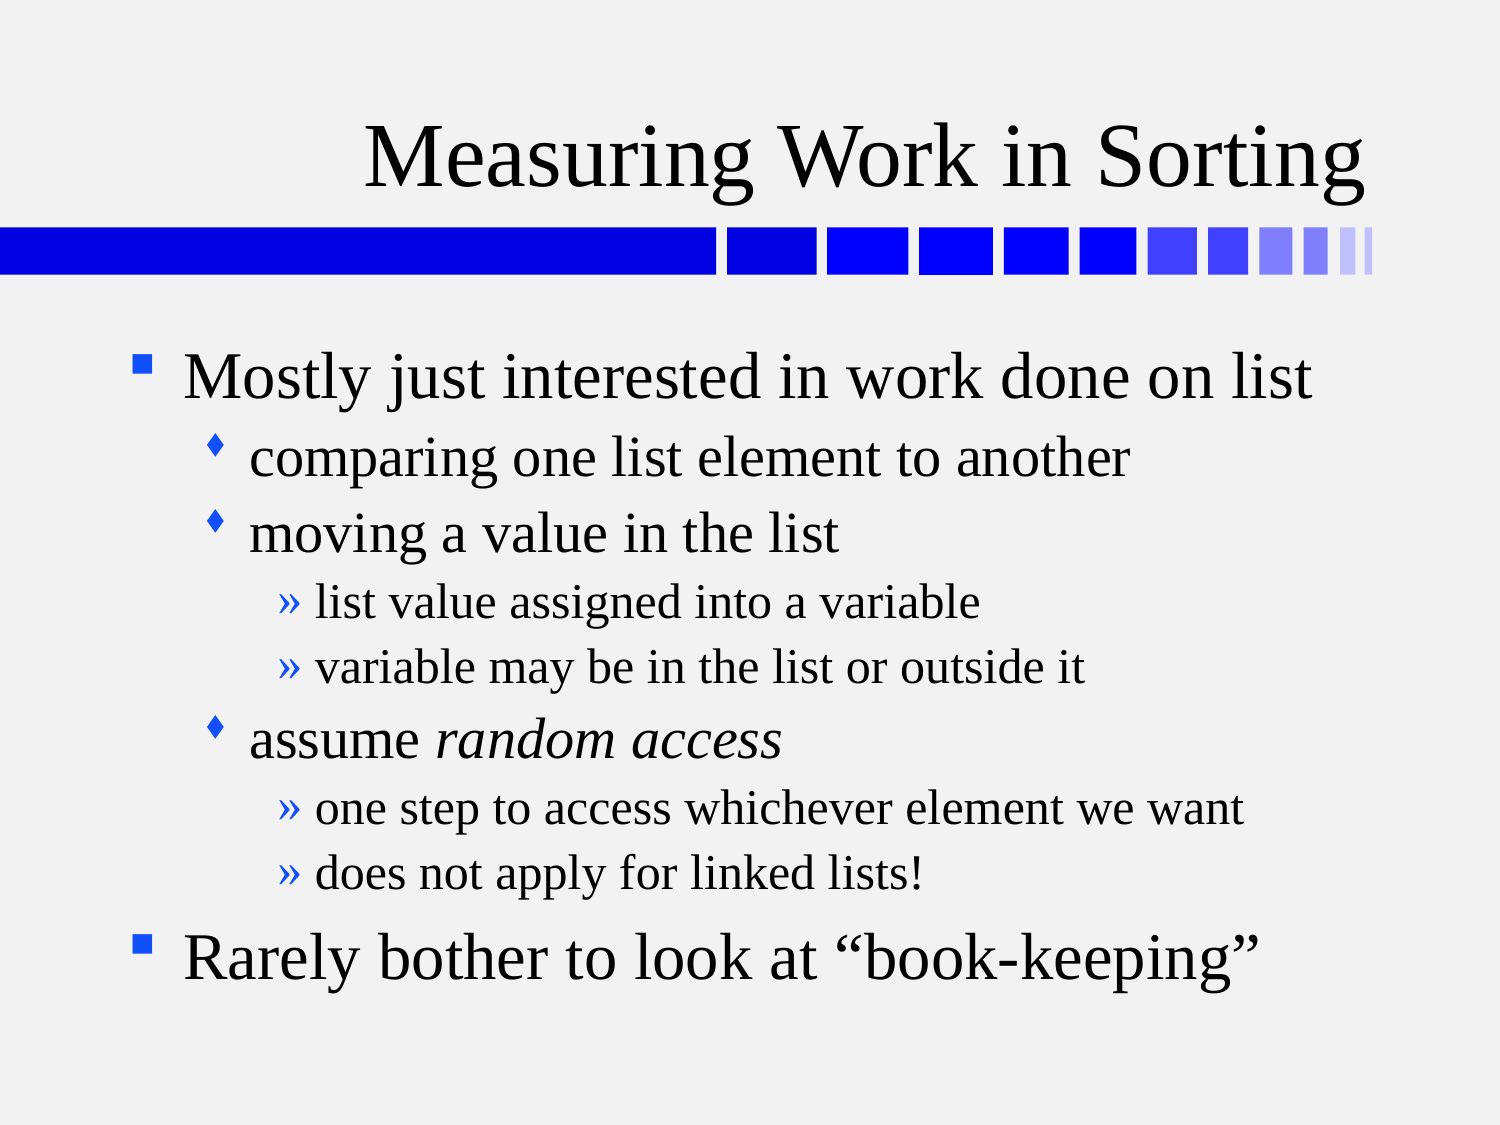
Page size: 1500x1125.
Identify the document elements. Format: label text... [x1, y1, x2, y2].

title Measuring Work in Sorting [109, 27, 1383, 213]
list Mostly just interested in work done on list comparing one list element to another moving a value in the list list value assigned into a variable variable may be in the list or outside it assume random access one step to access whichever element we want does not apply for linked lists! Rarely bother to look at “book-keeping” [111, 324, 1388, 1001]
